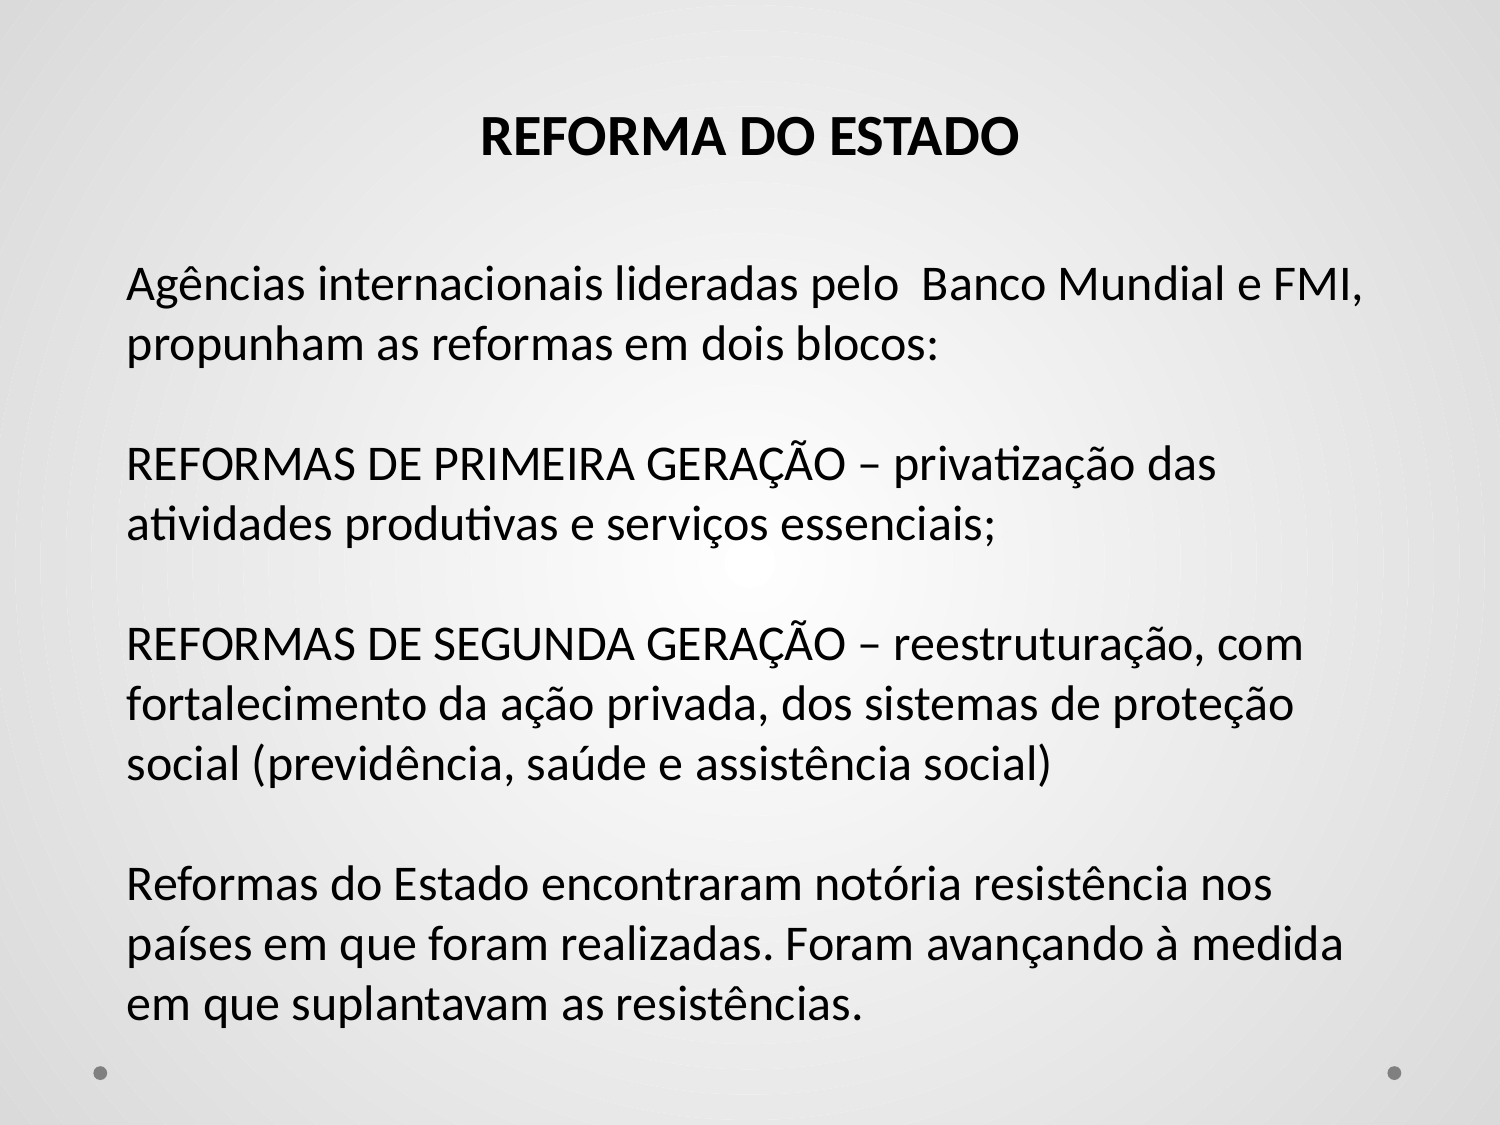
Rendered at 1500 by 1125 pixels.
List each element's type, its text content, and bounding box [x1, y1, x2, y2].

text_box REFORMA DO ESTADO [147, 90, 1353, 175]
text_box Agências internacionais lideradas pelo Banco Mundial e FMI, propunham as reformas em dois blocos: REFORMAS DE PRIMEIRA GERAÇÃO – privatização das atividades produtivas e serviços essenciais; REFORMAS DE SEGUNDA GERAÇÃO – reestruturação, com fortalecimento da ação privada, dos sistemas de proteção social (previdência, saúde e assistência social) Reformas do Estado encontraram notória resistência nos países em que foram realizadas. Foram avançando à medida em que suplantavam as resistências. [112, 243, 1388, 1039]
